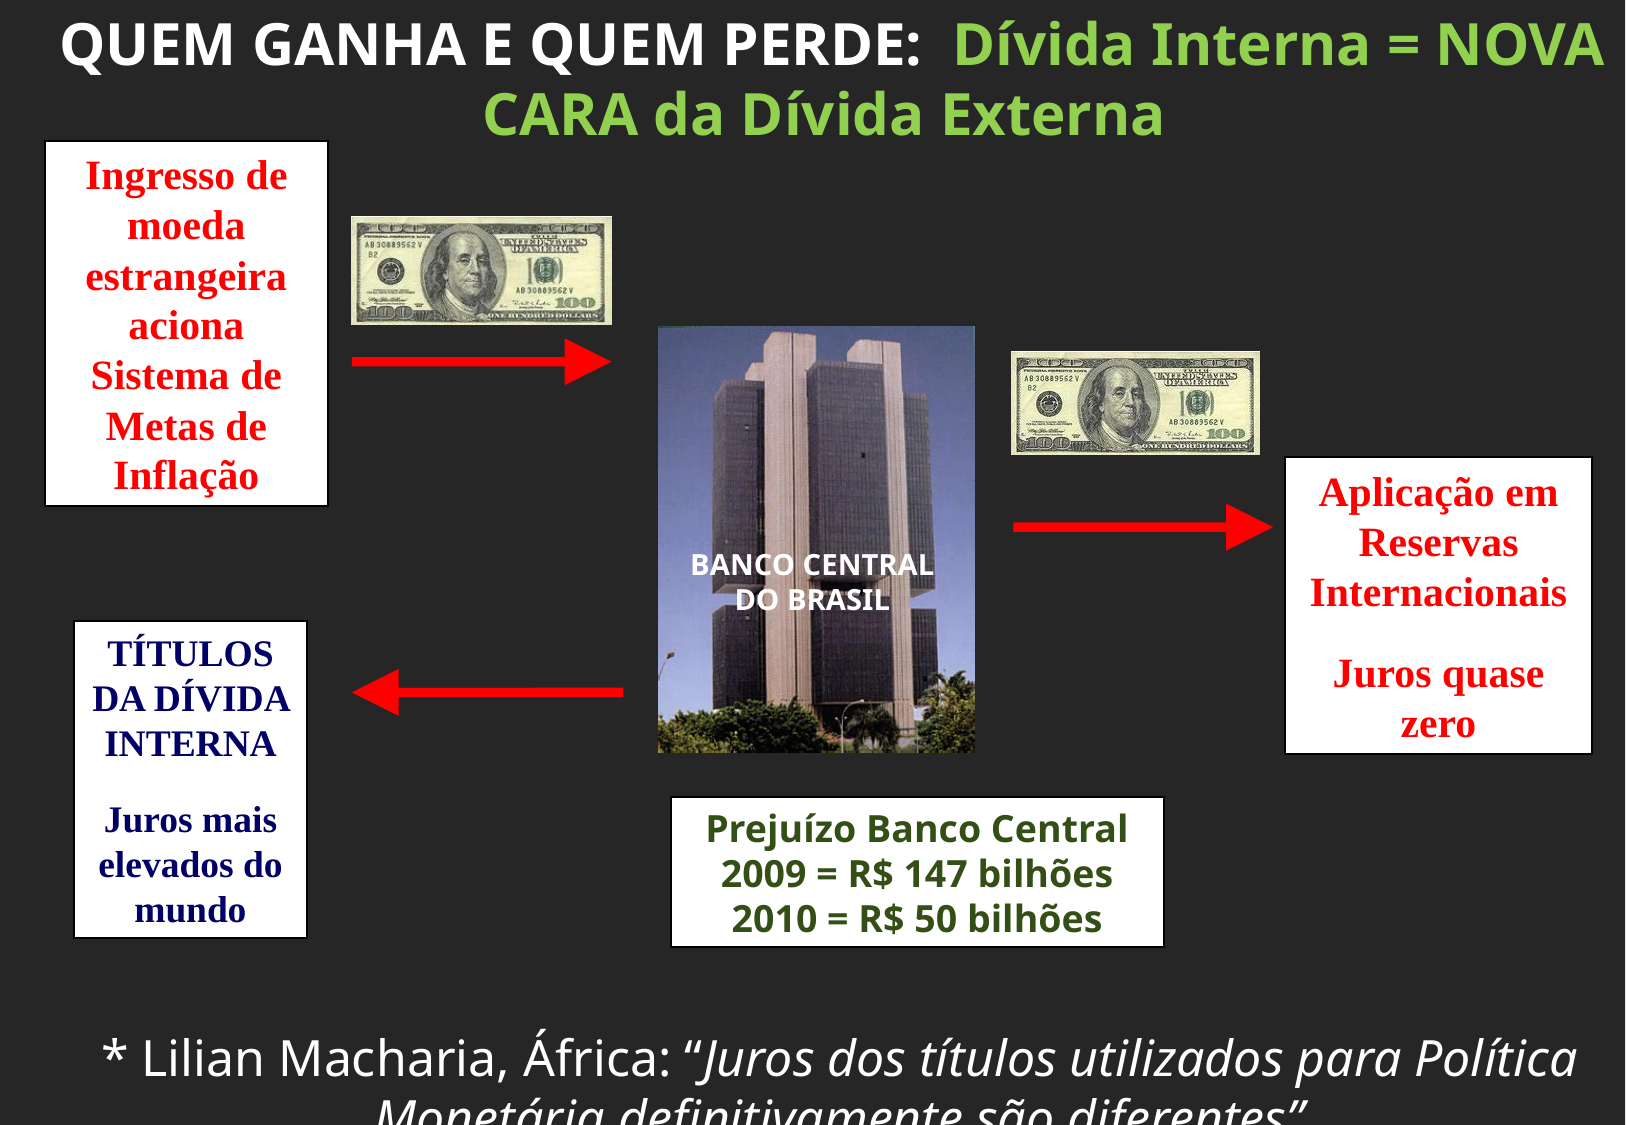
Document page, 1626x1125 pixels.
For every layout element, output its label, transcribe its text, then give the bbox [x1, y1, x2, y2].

picture [1011, 351, 1261, 455]
text_box Aplicação em Reservas Internacionais Juros quase zero [1284, 456, 1593, 754]
picture [658, 326, 976, 754]
text_box [1013, 516, 1274, 538]
text_box TÍTULOS DA DÍVIDA INTERNA Juros mais elevados do mundo [74, 621, 307, 938]
text_box QUEM GANHA E QUEM PERDE: Dívida Interna = NOVA CARA da Dívida Externa [39, 0, 1625, 277]
text_box * Lilian Macharia, África: “Juros dos títulos utilizados para Política Monetária definitivamente são diferentes” [0, 1019, 1625, 1125]
text_box [351, 682, 624, 703]
picture [351, 216, 612, 325]
text_box [351, 351, 612, 373]
text_box Ingresso de moeda estrangeira aciona Sistema de Metas de Inflação [44, 277, 328, 507]
text_box Prejuízo Banco Central 2009 = R$ 147 bilhões 2010 = R$ 50 bilhões [670, 796, 1164, 948]
